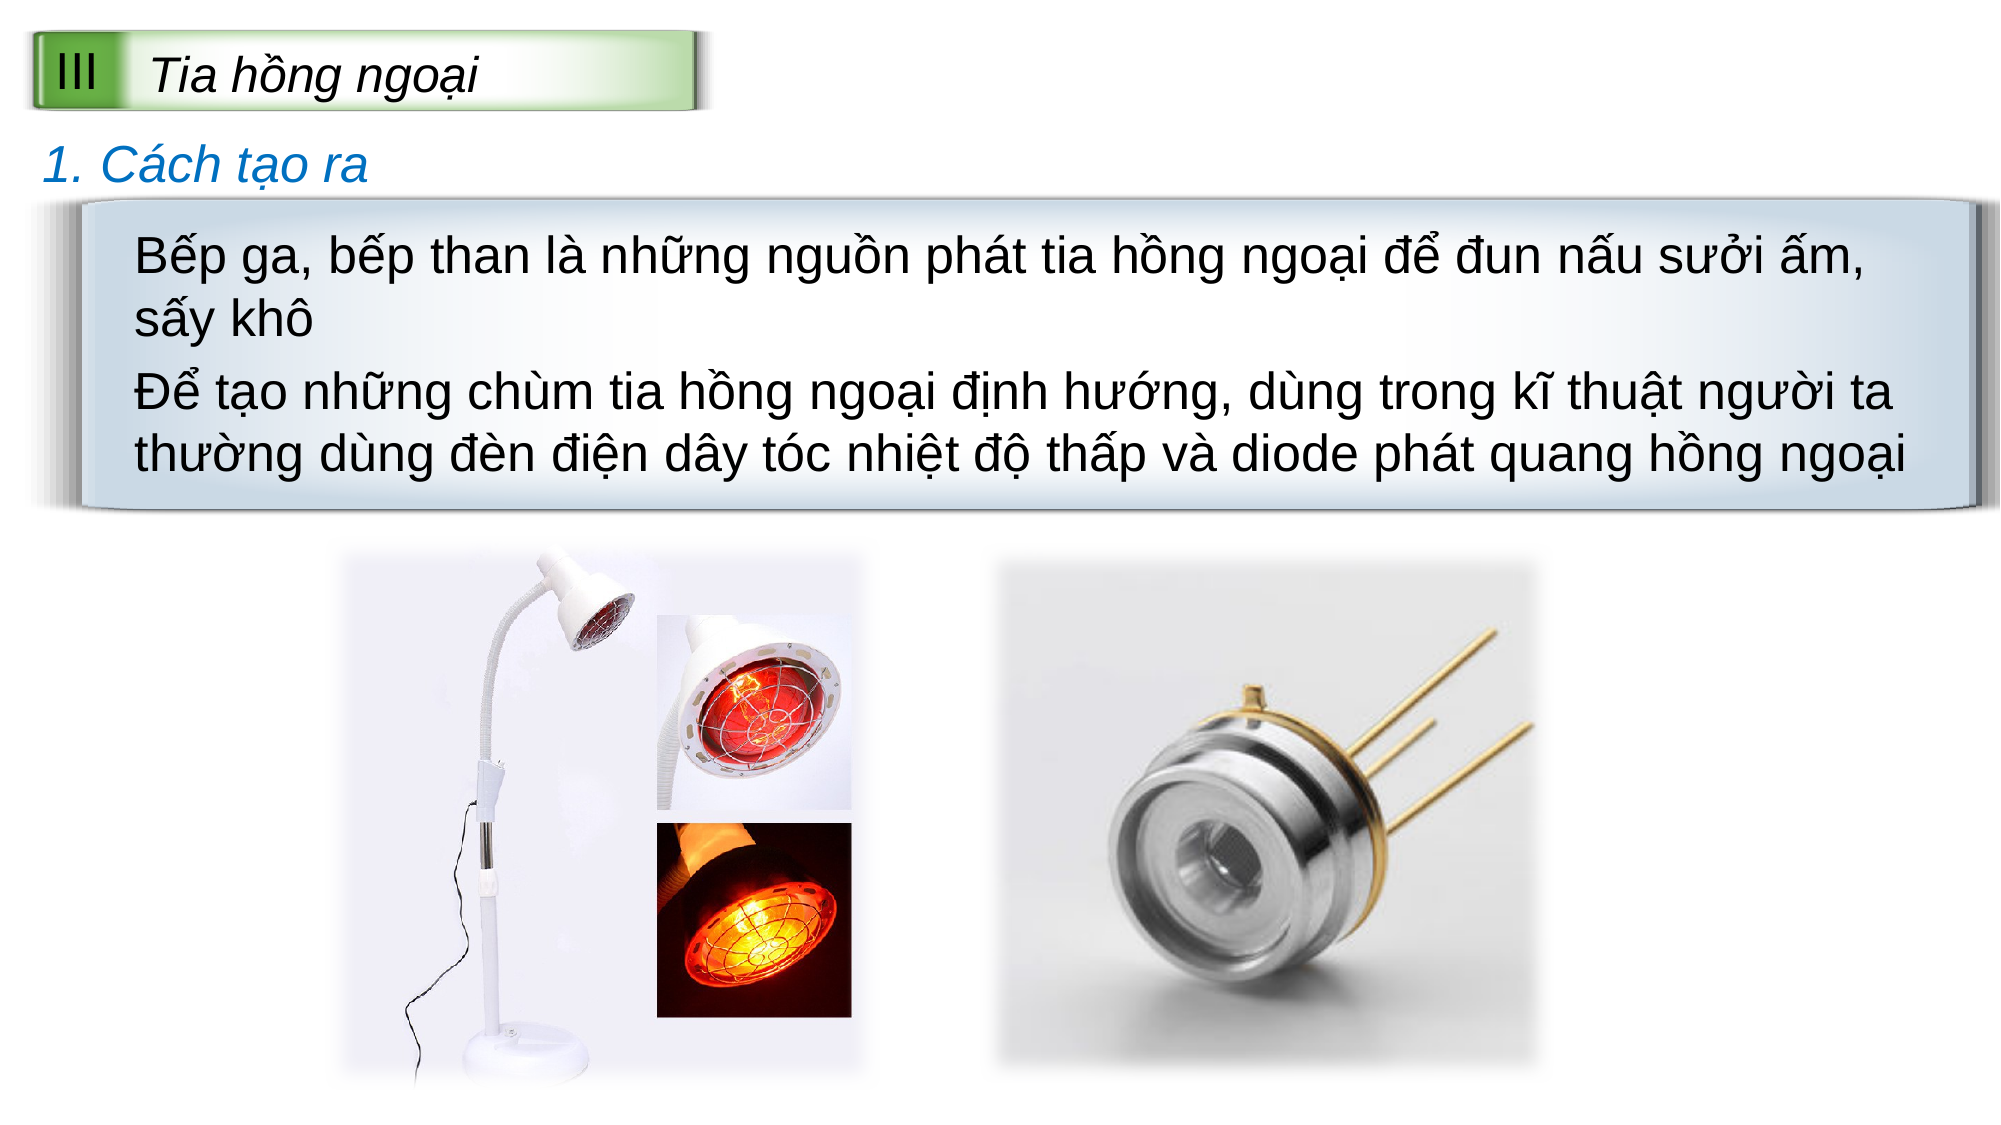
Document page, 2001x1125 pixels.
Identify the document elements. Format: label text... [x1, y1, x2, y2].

picture [25, 193, 2000, 516]
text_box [0, 29, 1630, 113]
picture [324, 535, 881, 1092]
text_box 1. Cách tạo ra [27, 124, 408, 193]
picture [979, 541, 1555, 1085]
